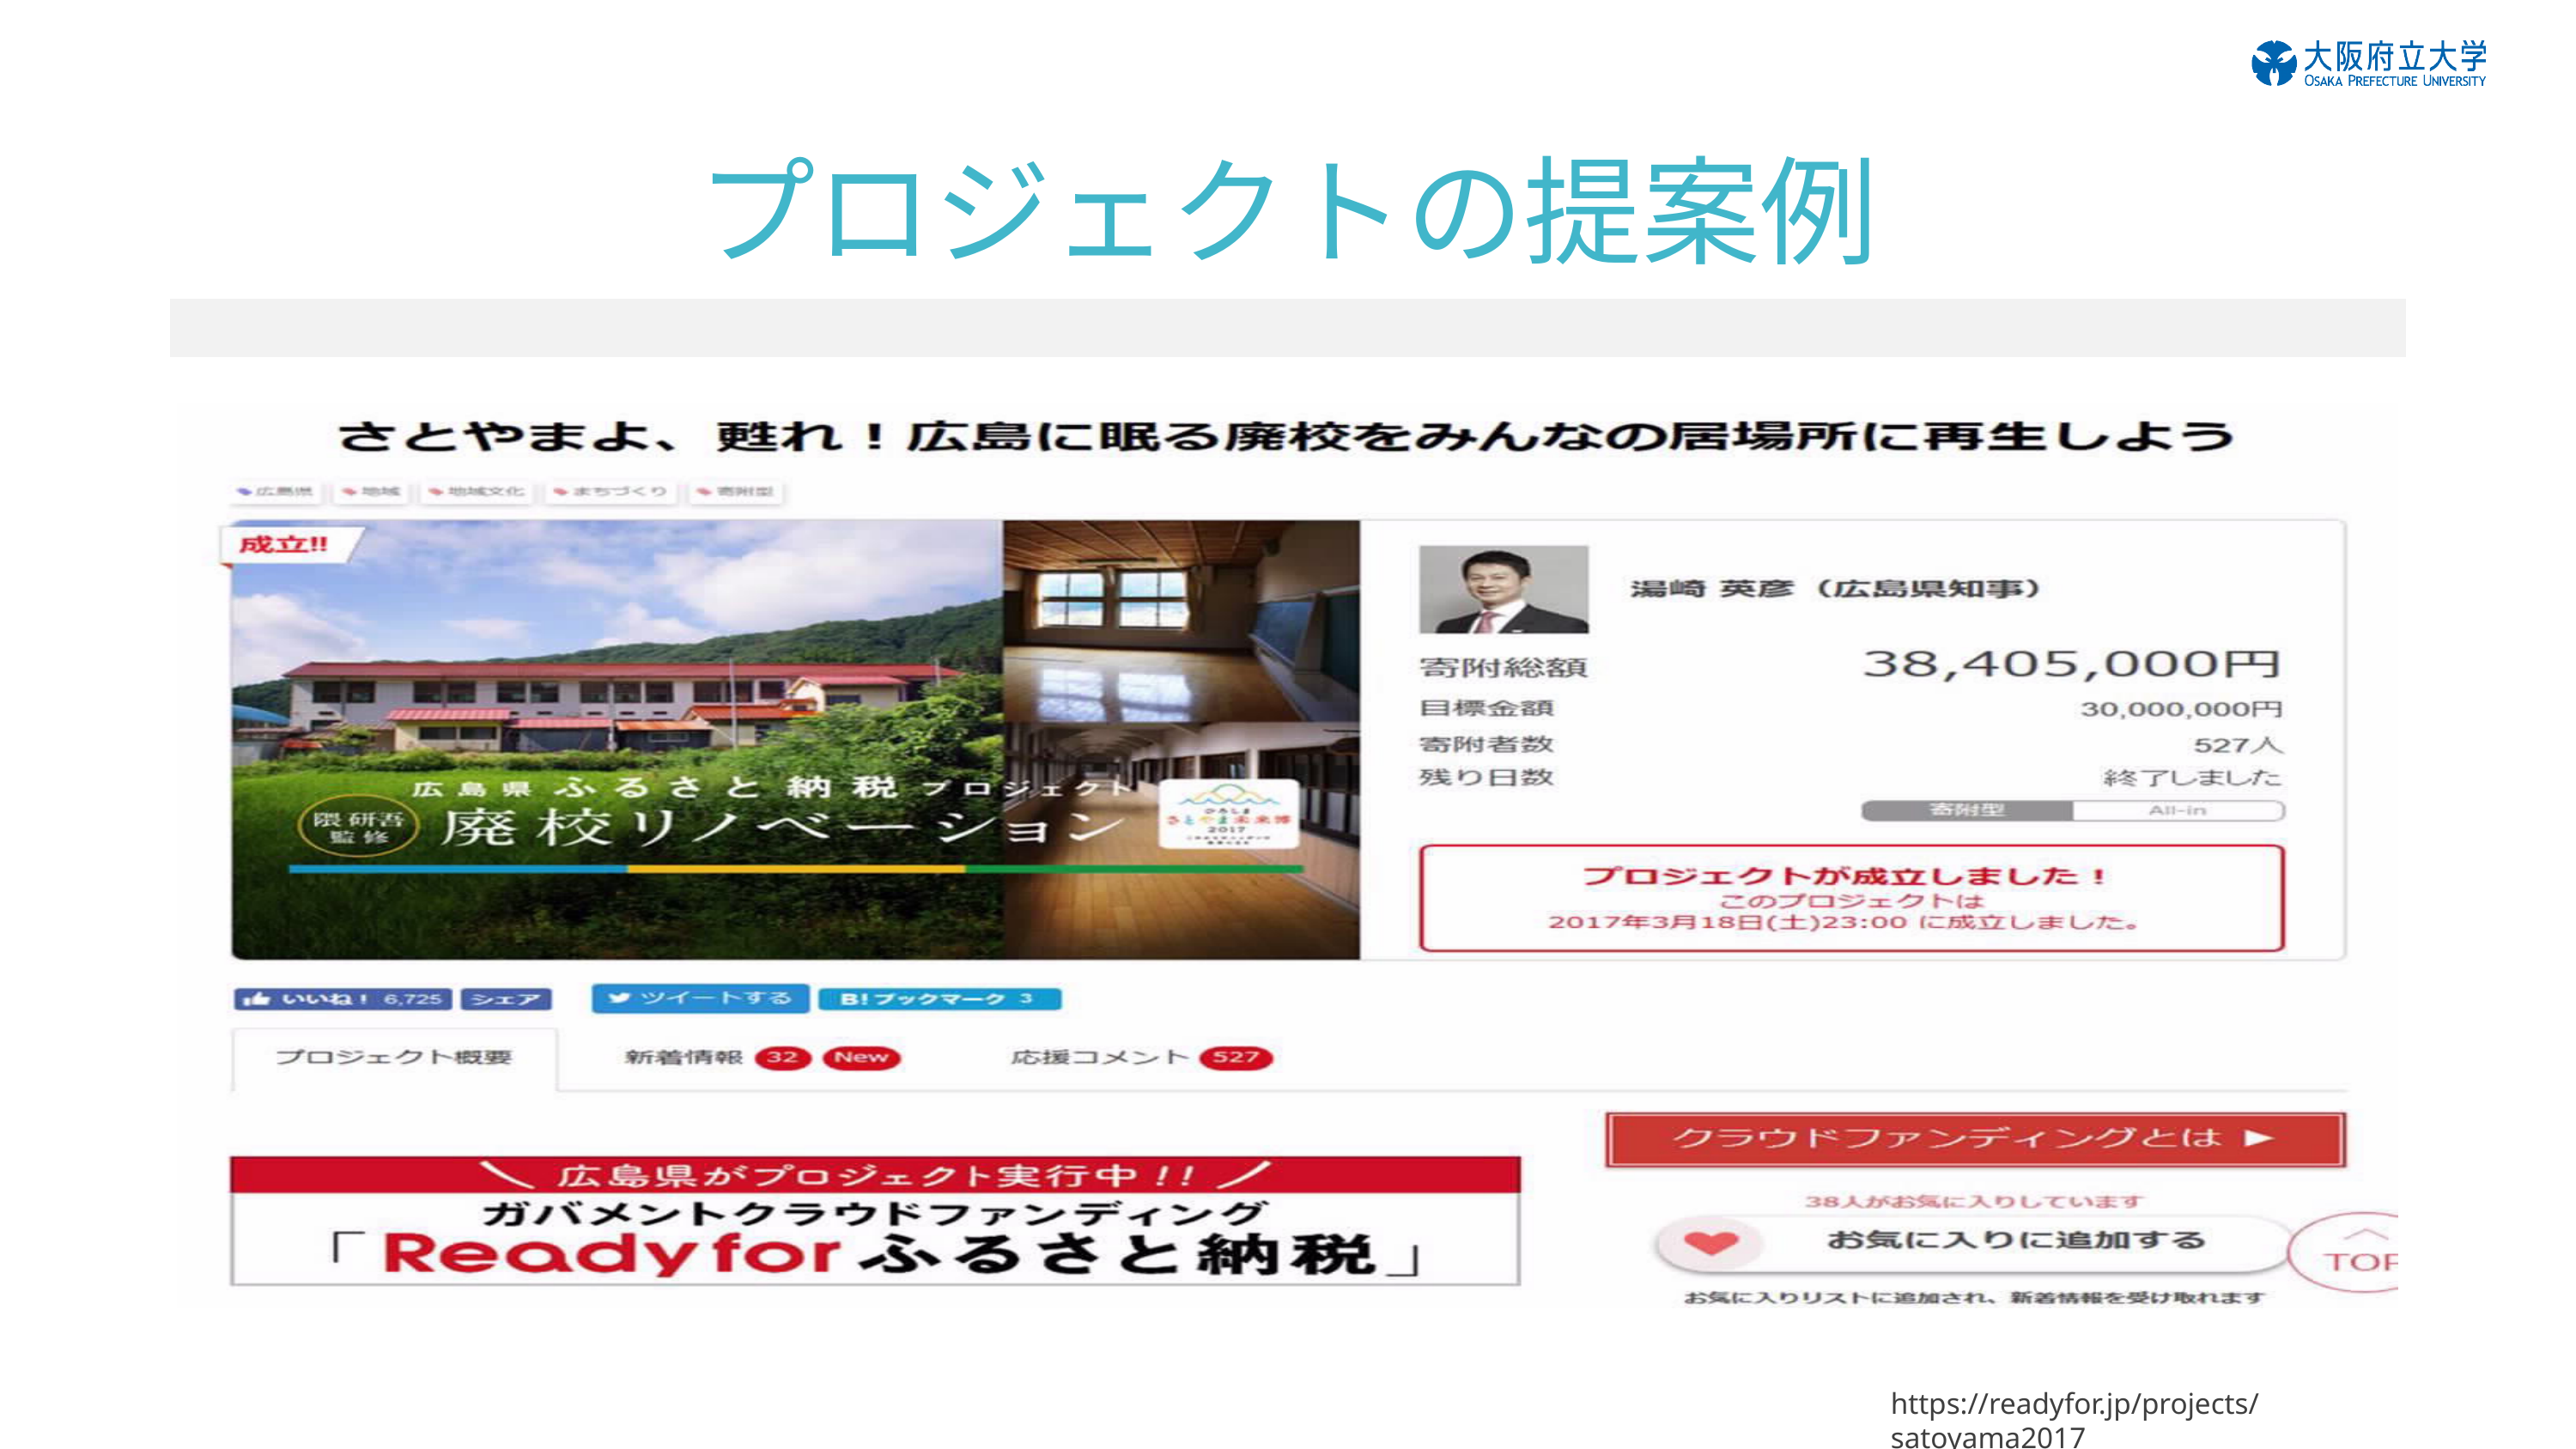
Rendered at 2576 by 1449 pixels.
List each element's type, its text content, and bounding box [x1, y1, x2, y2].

title プロジェクトの提案例 [177, 76, 2399, 299]
picture [170, 299, 2406, 357]
picture [2251, 40, 2486, 86]
picture [177, 403, 2398, 1308]
text_box https://readyfor.jp/projects/satoyama2017 [1878, 1379, 2415, 1449]
